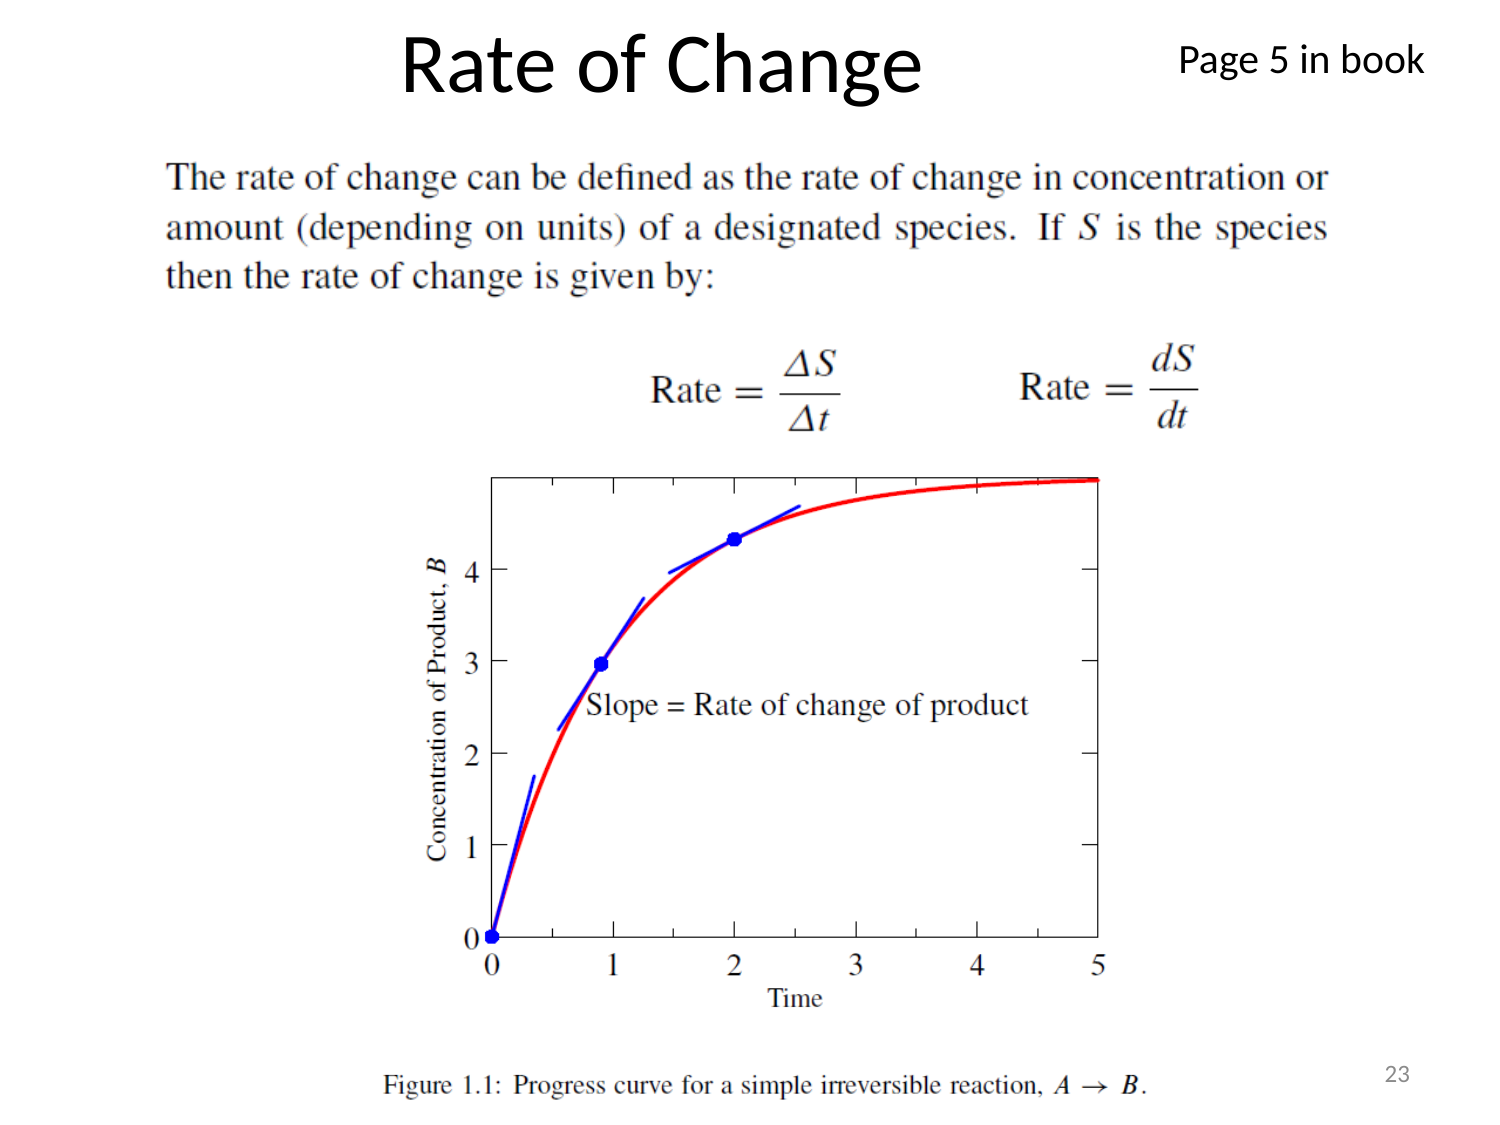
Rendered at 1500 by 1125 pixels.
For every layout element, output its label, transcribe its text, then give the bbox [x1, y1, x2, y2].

text_box [0, 1, 1500, 75]
title Rate of Change [50, 102, 1275, 118]
picture [144, 143, 1352, 451]
text_box Page 5 in book [1163, 24, 1441, 90]
slide_number 23 [1187, 1042, 1425, 1103]
picture [362, 462, 1184, 1102]
title Rate of Change [50, 75, 1275, 101]
